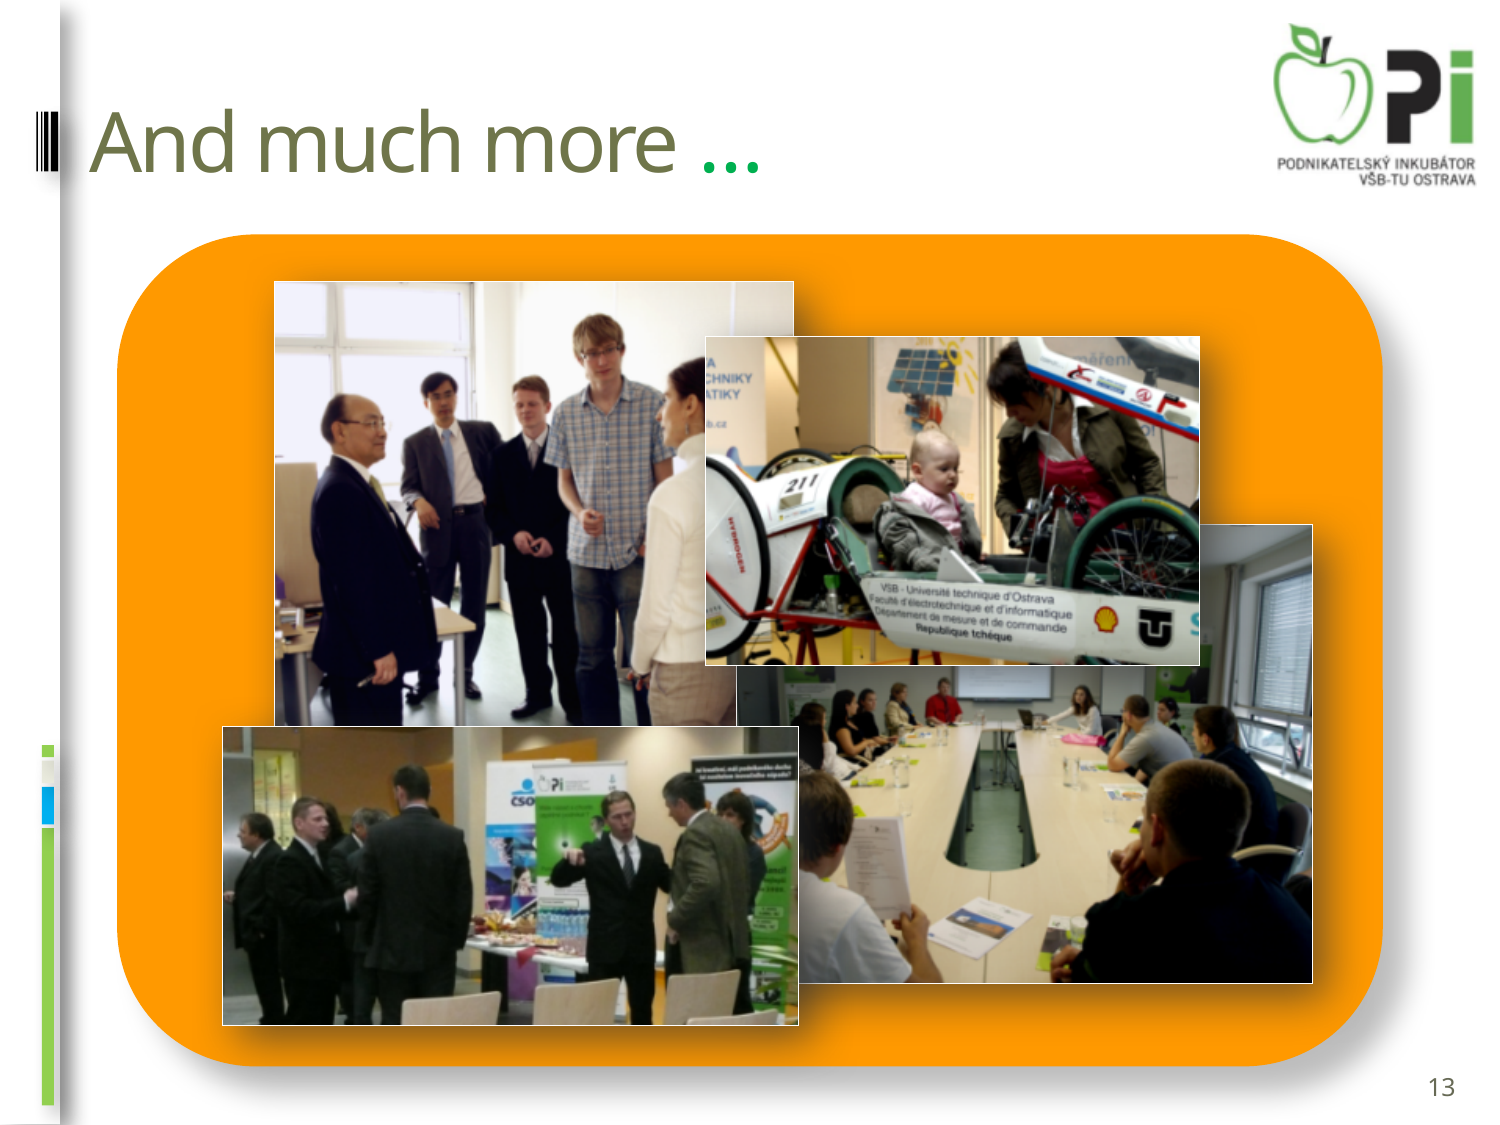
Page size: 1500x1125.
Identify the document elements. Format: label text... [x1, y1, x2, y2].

slide_number 13 [1423, 1052, 1488, 1113]
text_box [116, 210, 1383, 1091]
title And much more … [75, 82, 1285, 247]
picture [1272, 23, 1477, 188]
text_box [222, 280, 1313, 1026]
